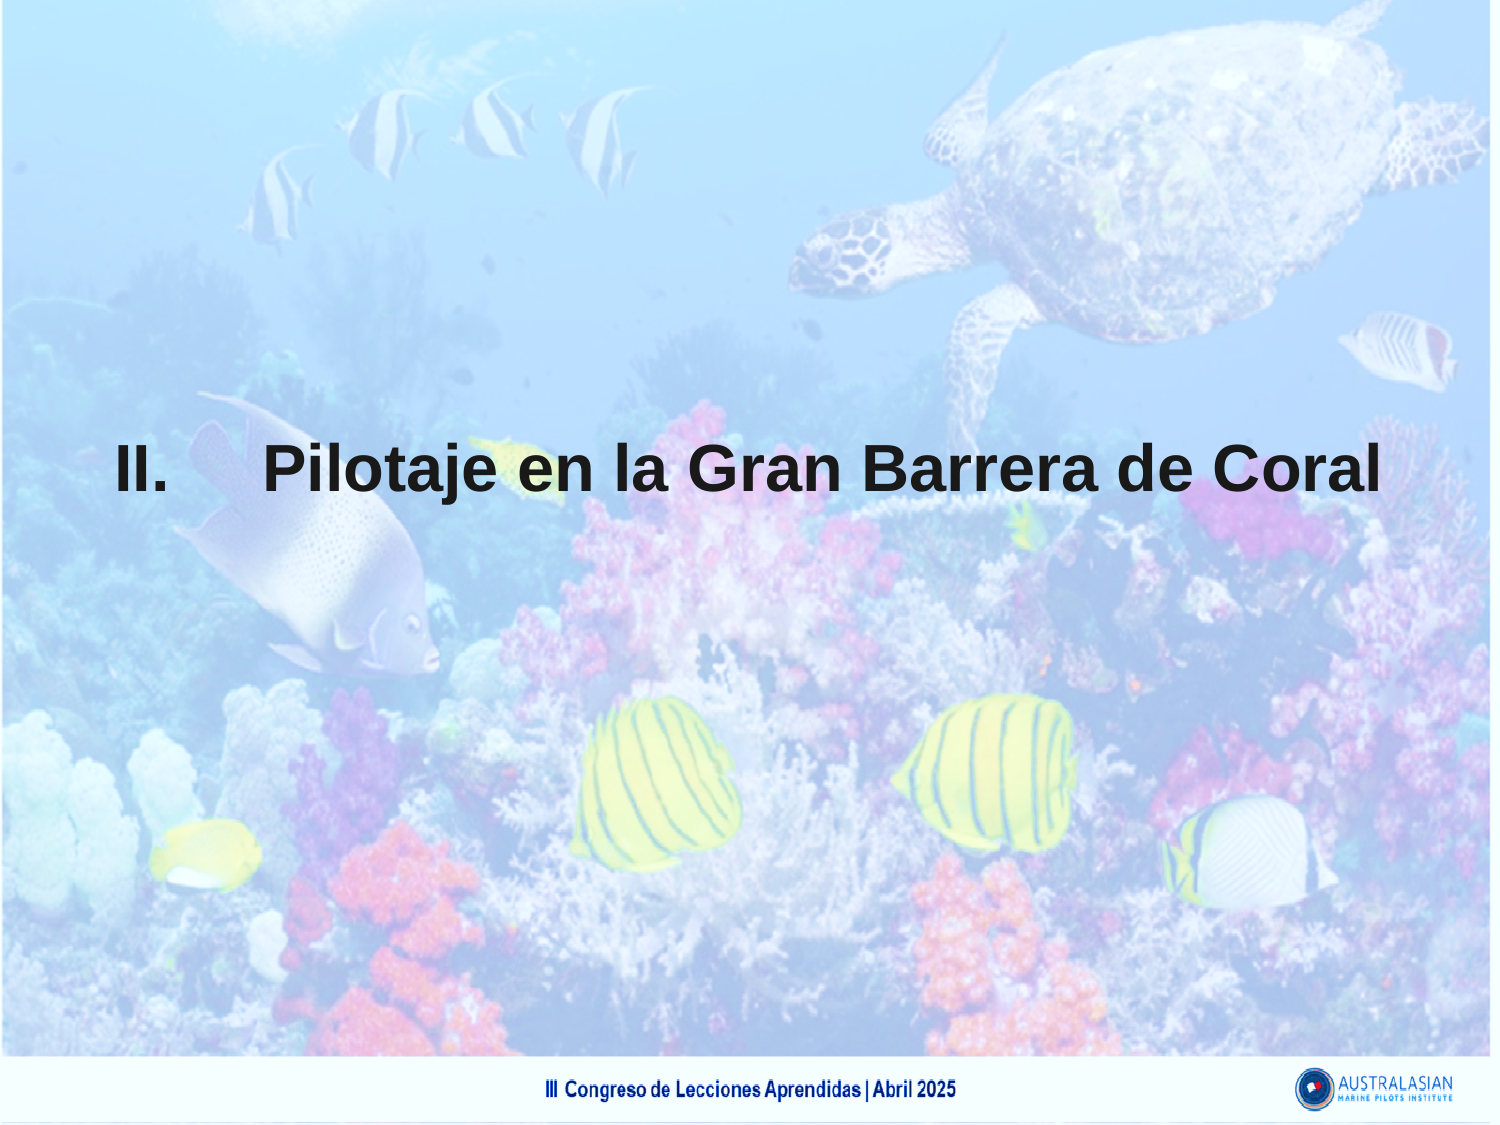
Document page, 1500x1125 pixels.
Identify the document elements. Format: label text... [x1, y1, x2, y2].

picture [0, 0, 1500, 1125]
text_box II. Pilotaje en la Gran Barrera de Coral [28, 417, 1472, 513]
